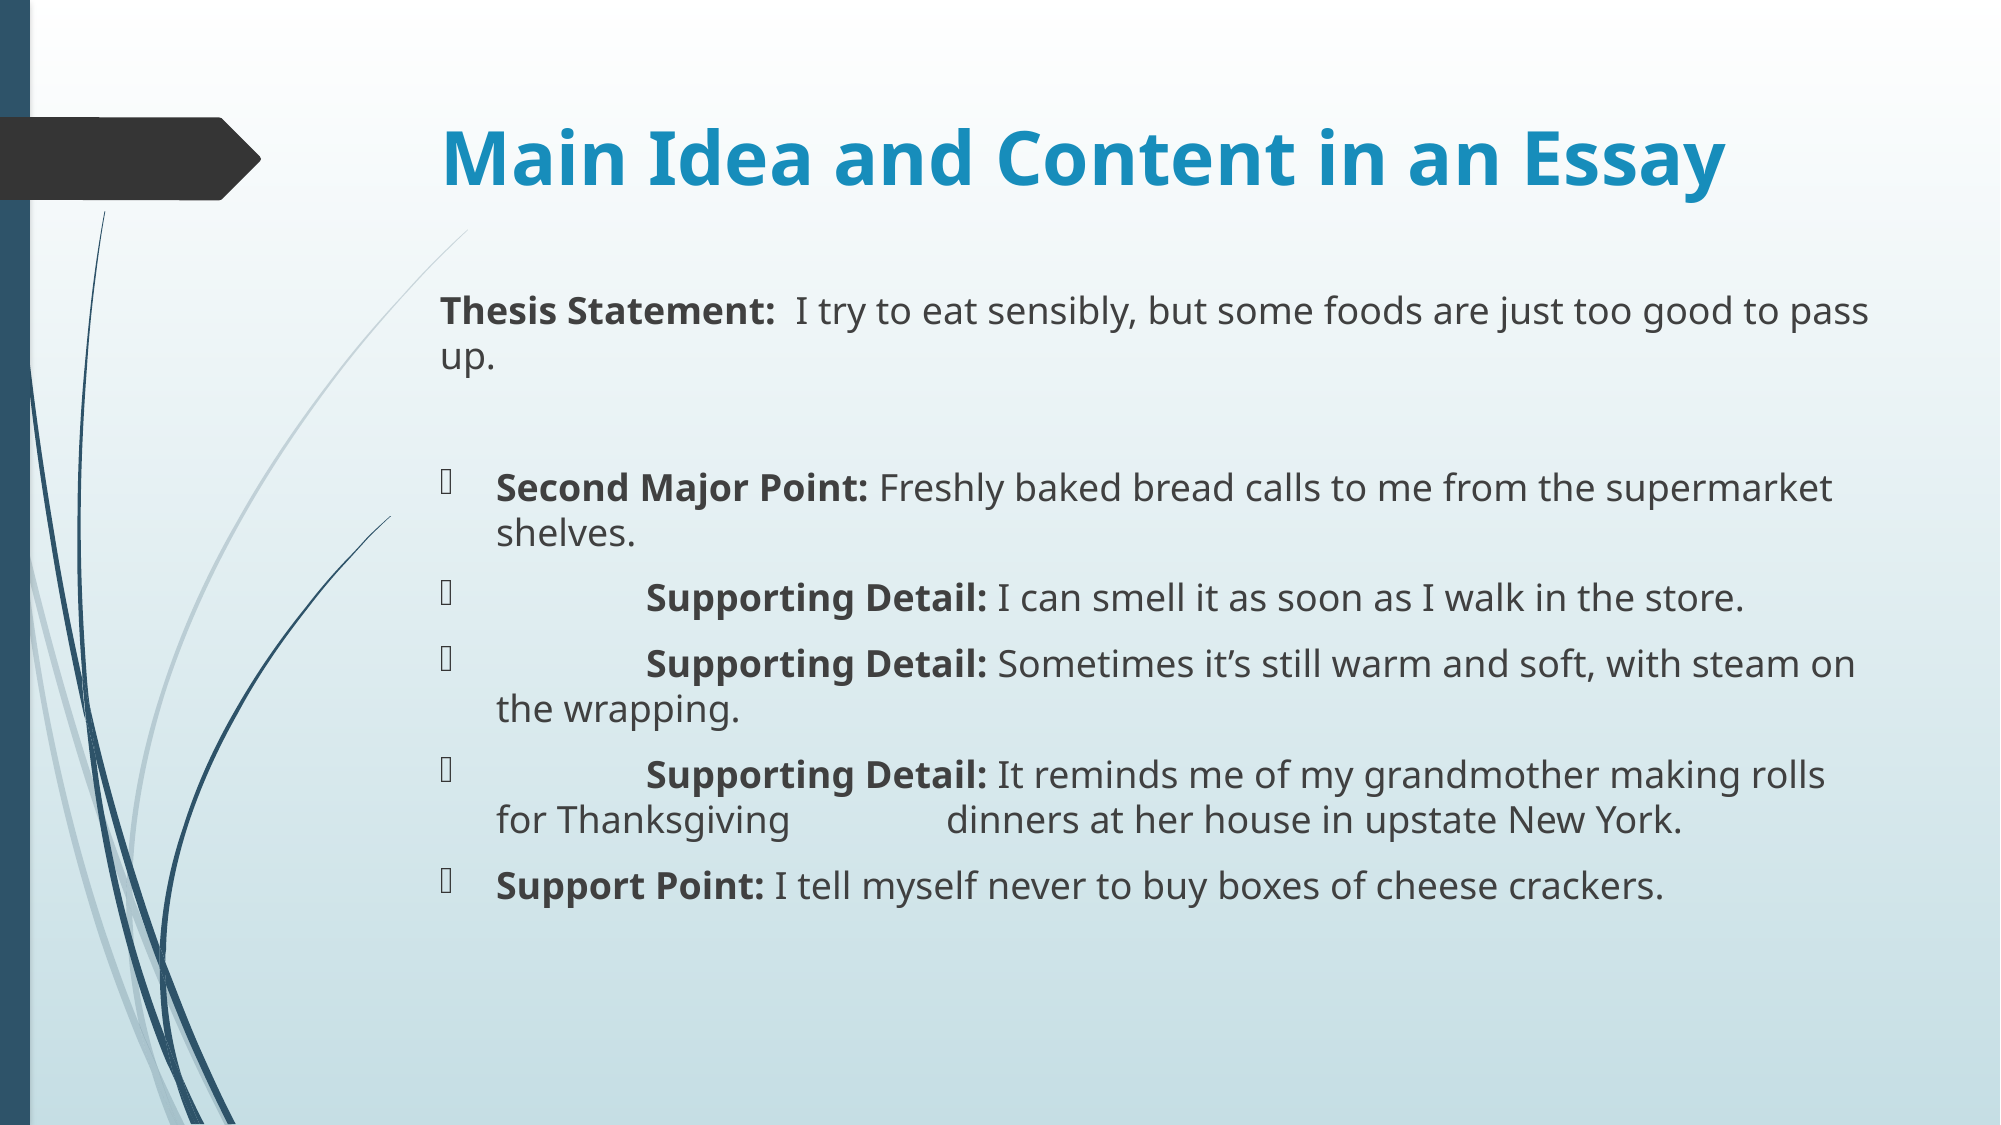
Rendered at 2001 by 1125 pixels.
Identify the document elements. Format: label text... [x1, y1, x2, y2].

title Main Idea and Content in an Essay [425, 102, 1888, 279]
list Thesis Statement: I try to eat sensibly, but some foods are just too good to pass up. Second Major Point: Freshly baked bread calls to me from the supermarket shelves. Supporting Detail: I can smell it as soon as I walk in the store. Supporting Detail: Sometimes it’s still warm and soft, with steam on the wrapping. Supporting Detail: It reminds me of my grandmother making rolls for Thanksgiving dinners at her house in upstate New York. Support Point: I tell myself never to buy boxes of cheese crackers. [424, 279, 1888, 970]
